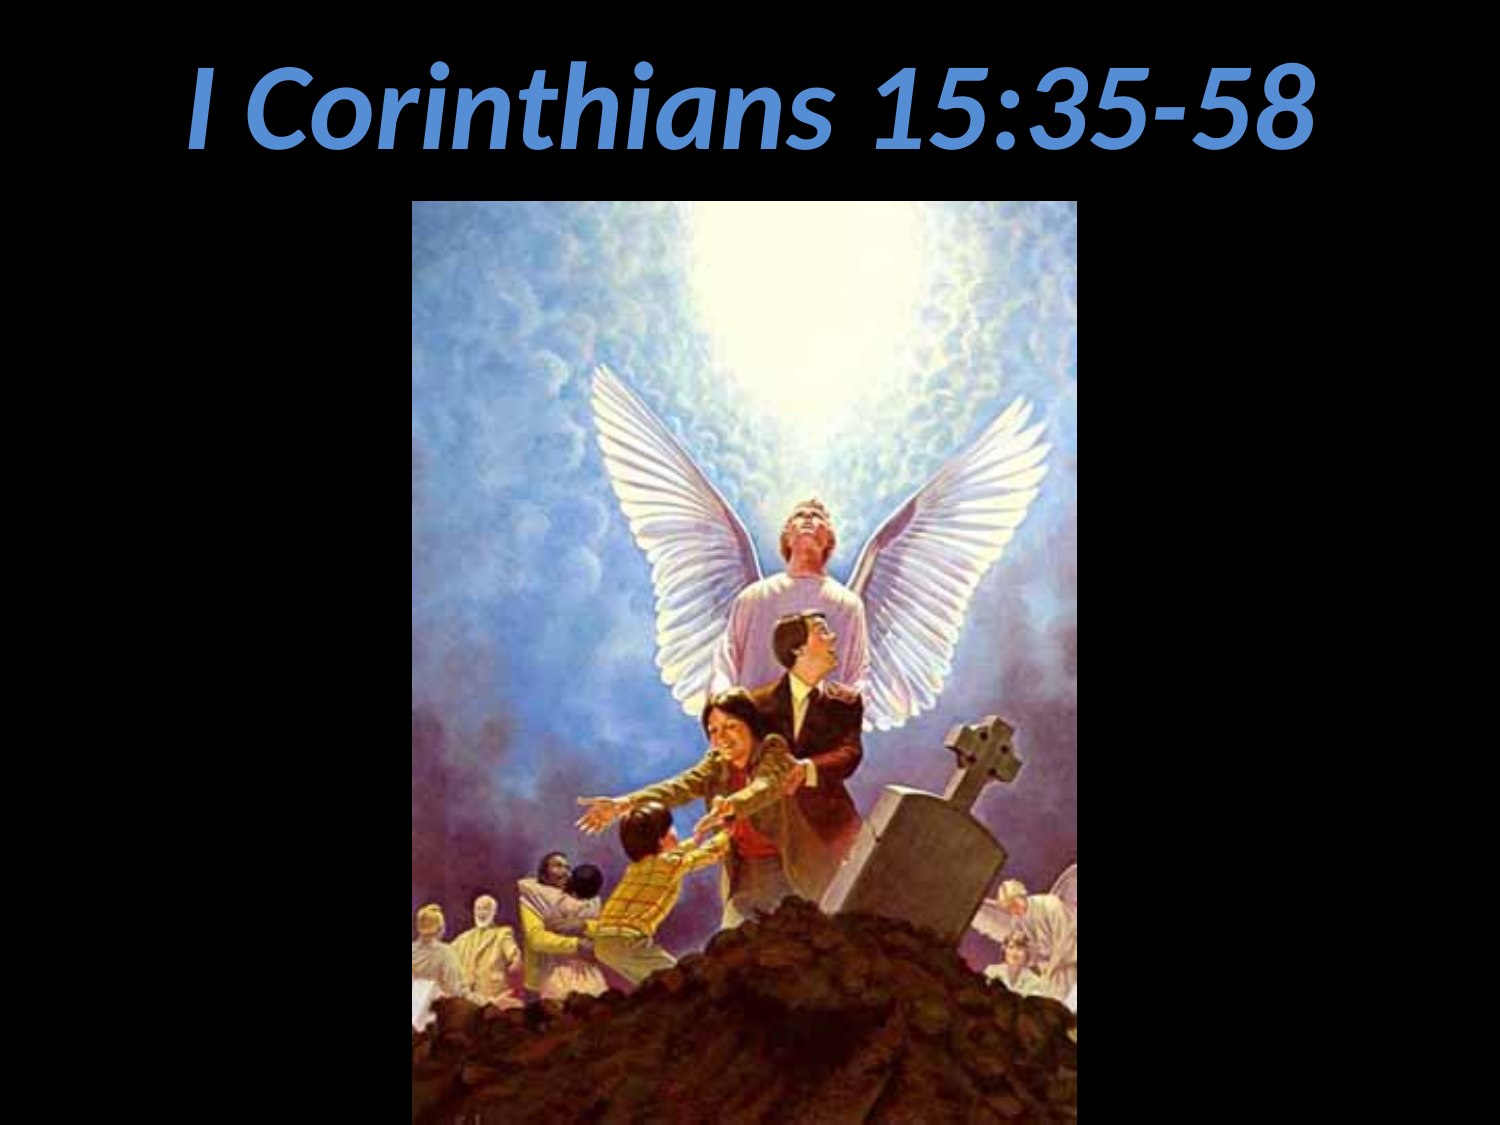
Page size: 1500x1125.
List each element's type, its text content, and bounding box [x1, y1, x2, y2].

picture [412, 200, 1078, 1125]
title I Corinthians 15:35-58 [75, 0, 1425, 200]
